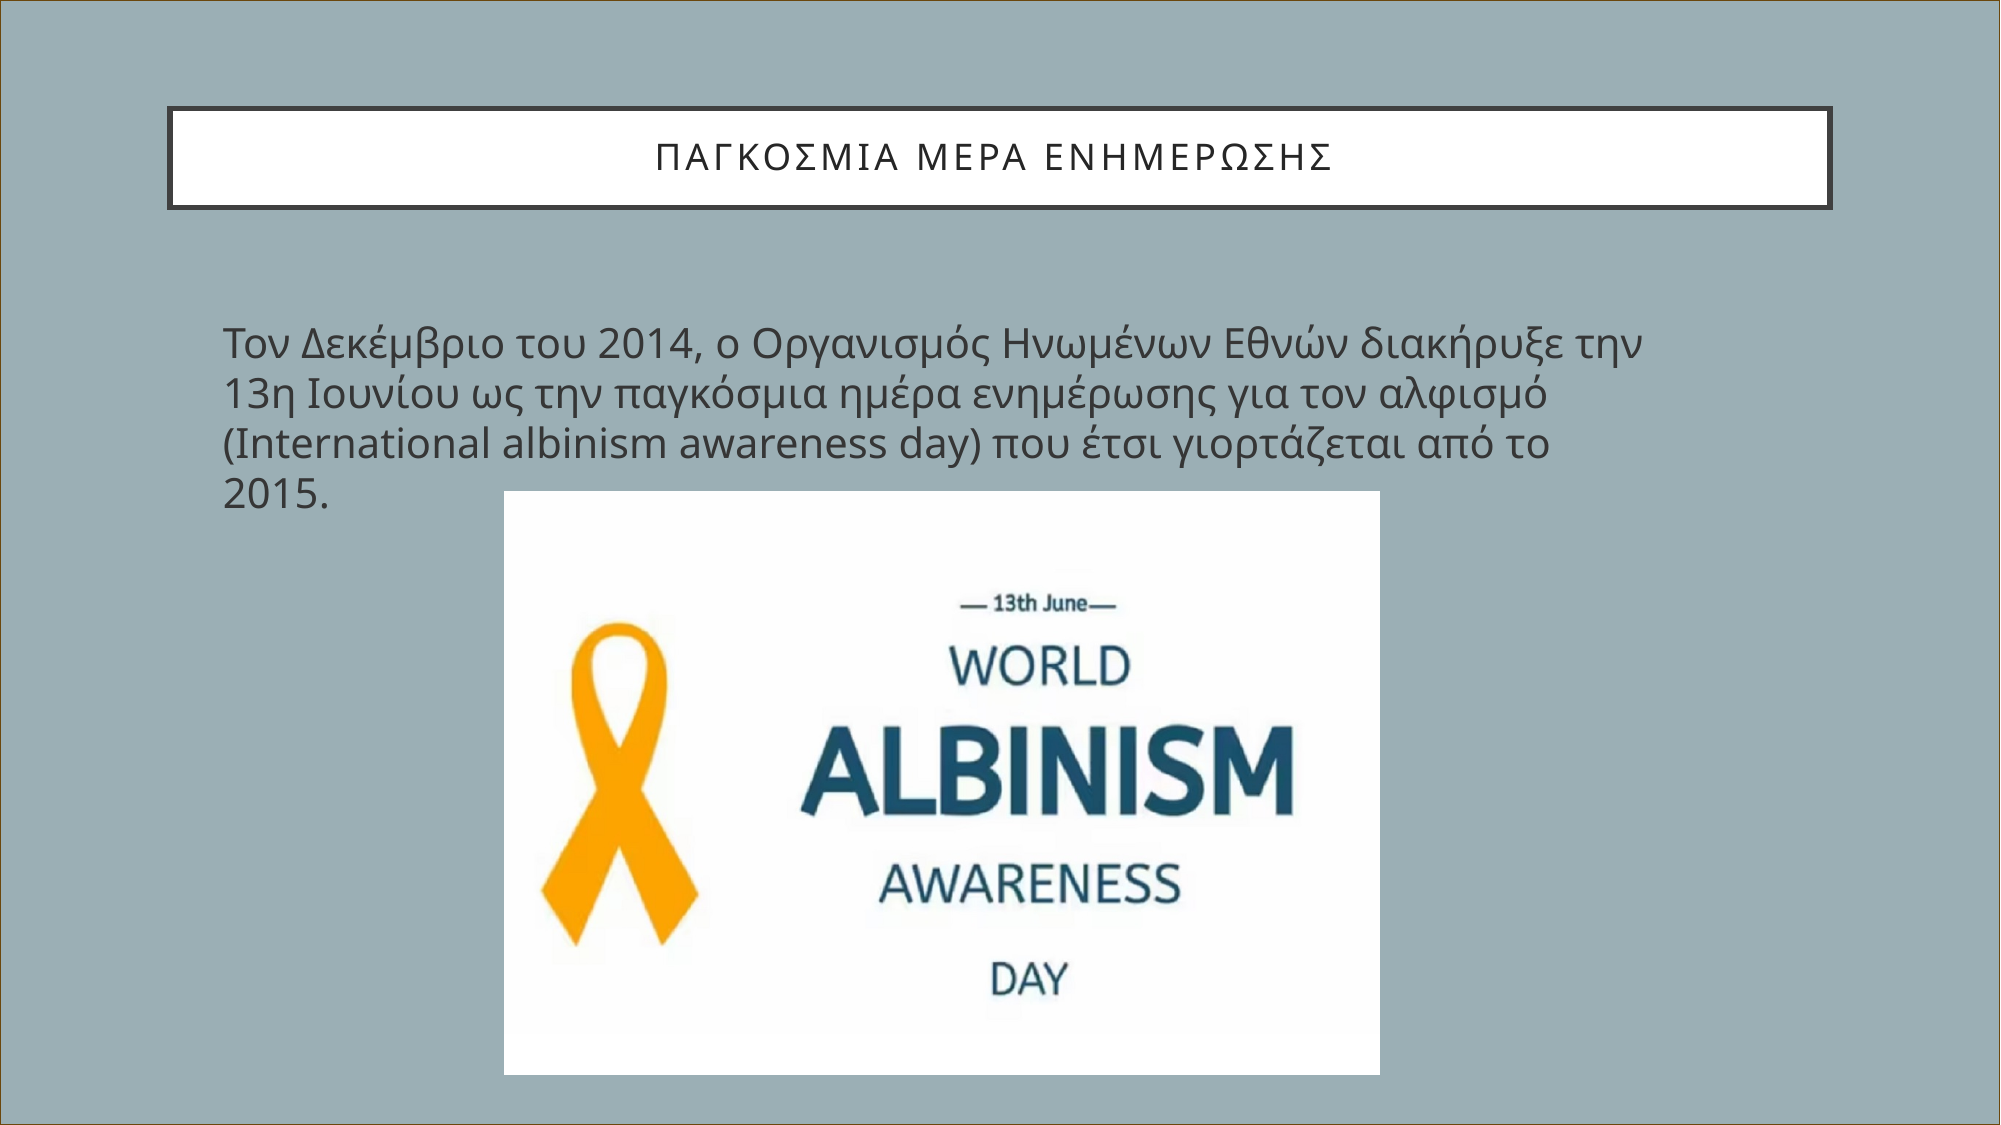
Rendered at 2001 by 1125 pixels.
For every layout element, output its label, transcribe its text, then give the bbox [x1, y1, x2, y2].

picture [504, 491, 1380, 1075]
title Παγκοσμια μερα ενημερωσης [167, 106, 1833, 210]
text_box [0, 0, 2000, 1125]
list Τον Δεκέμβριο του 2014, ο Οργανισμός Ηνωμένων Εθνών διακήρυξε την 13η Ιουνίου ως την παγκόσμια ημέρα ενημέρωσης για τον αλφισμό (International albinism awareness day) που έτσι γιορτάζεται από το 2015. [207, 309, 1677, 889]
